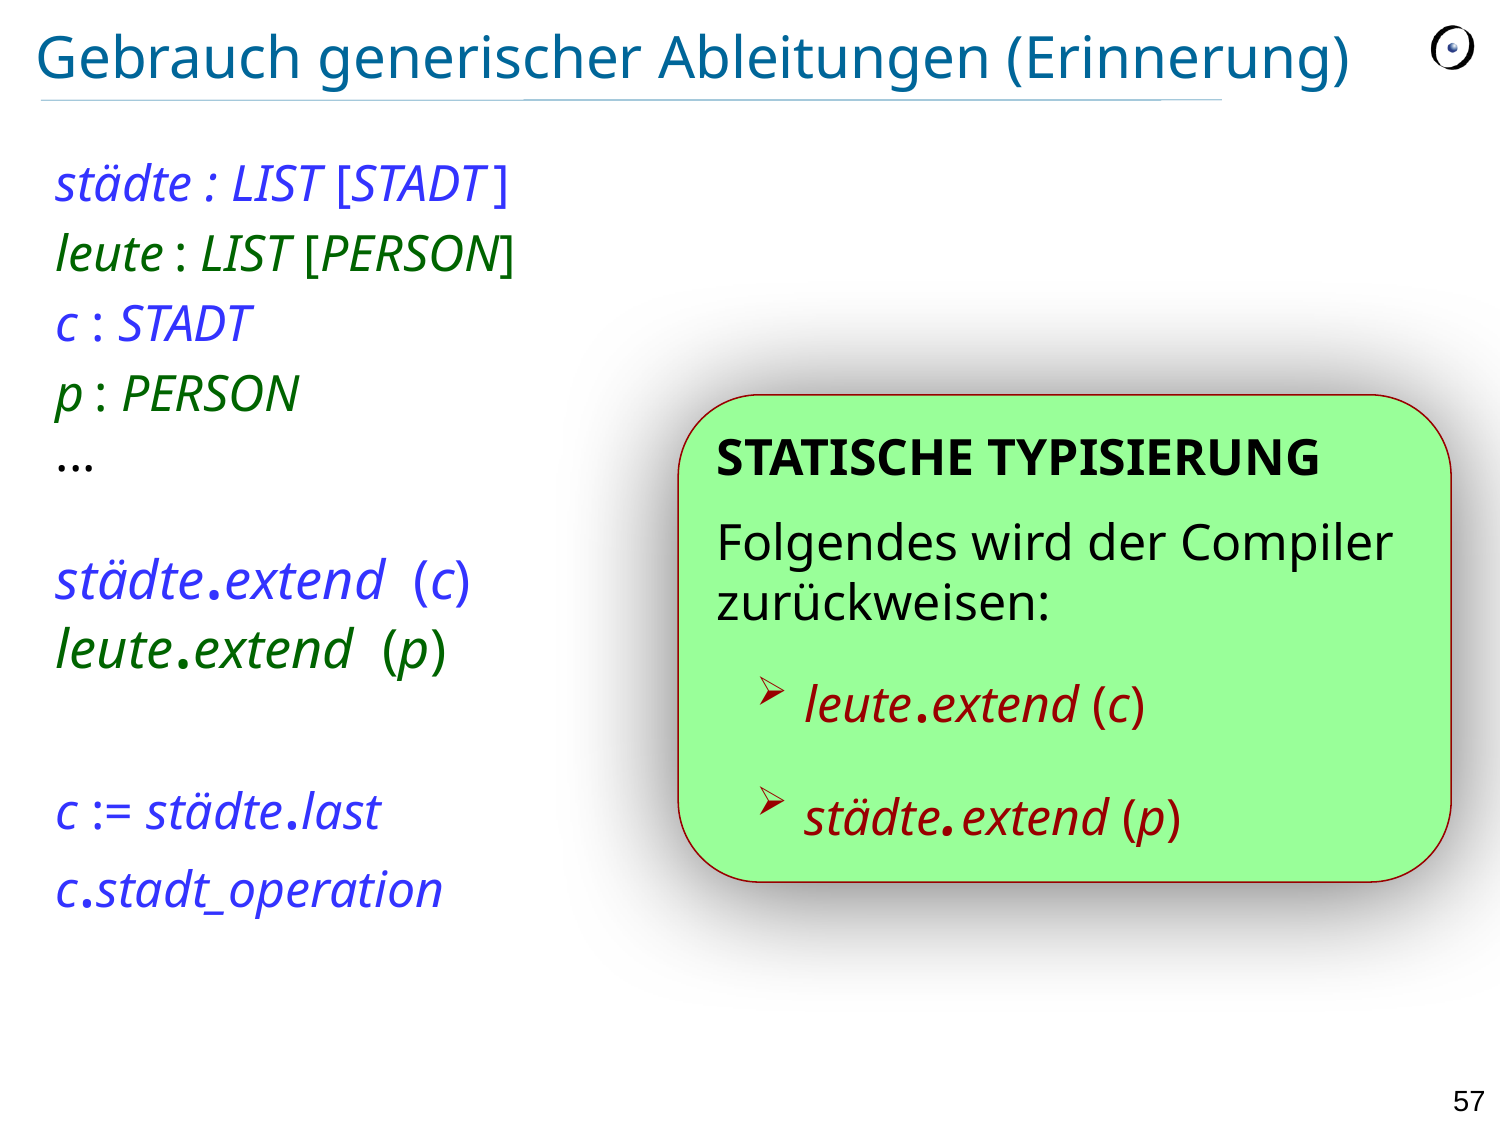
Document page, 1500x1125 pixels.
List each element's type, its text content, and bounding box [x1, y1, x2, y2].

text_box Pseudocode, siehe nächste Implementation [609, 334, 1451, 957]
title Gebrauch generischer Ableitungen (Erinnerung) [35, 18, 1413, 91]
list städte : LIST [STADT ] leute : LIST [PERSON] c : STADT p : PERSON ... städte.extend (c) leute.extend (p) c := städte.last c.stadt_operation [40, 143, 1451, 1071]
text_box STATISCHE TYPISIERUNG Folgendes wird der Compiler zurückweisen: leute.extend (c) städte.extend (p) [678, 394, 1452, 883]
picture [1429, 20, 1476, 72]
